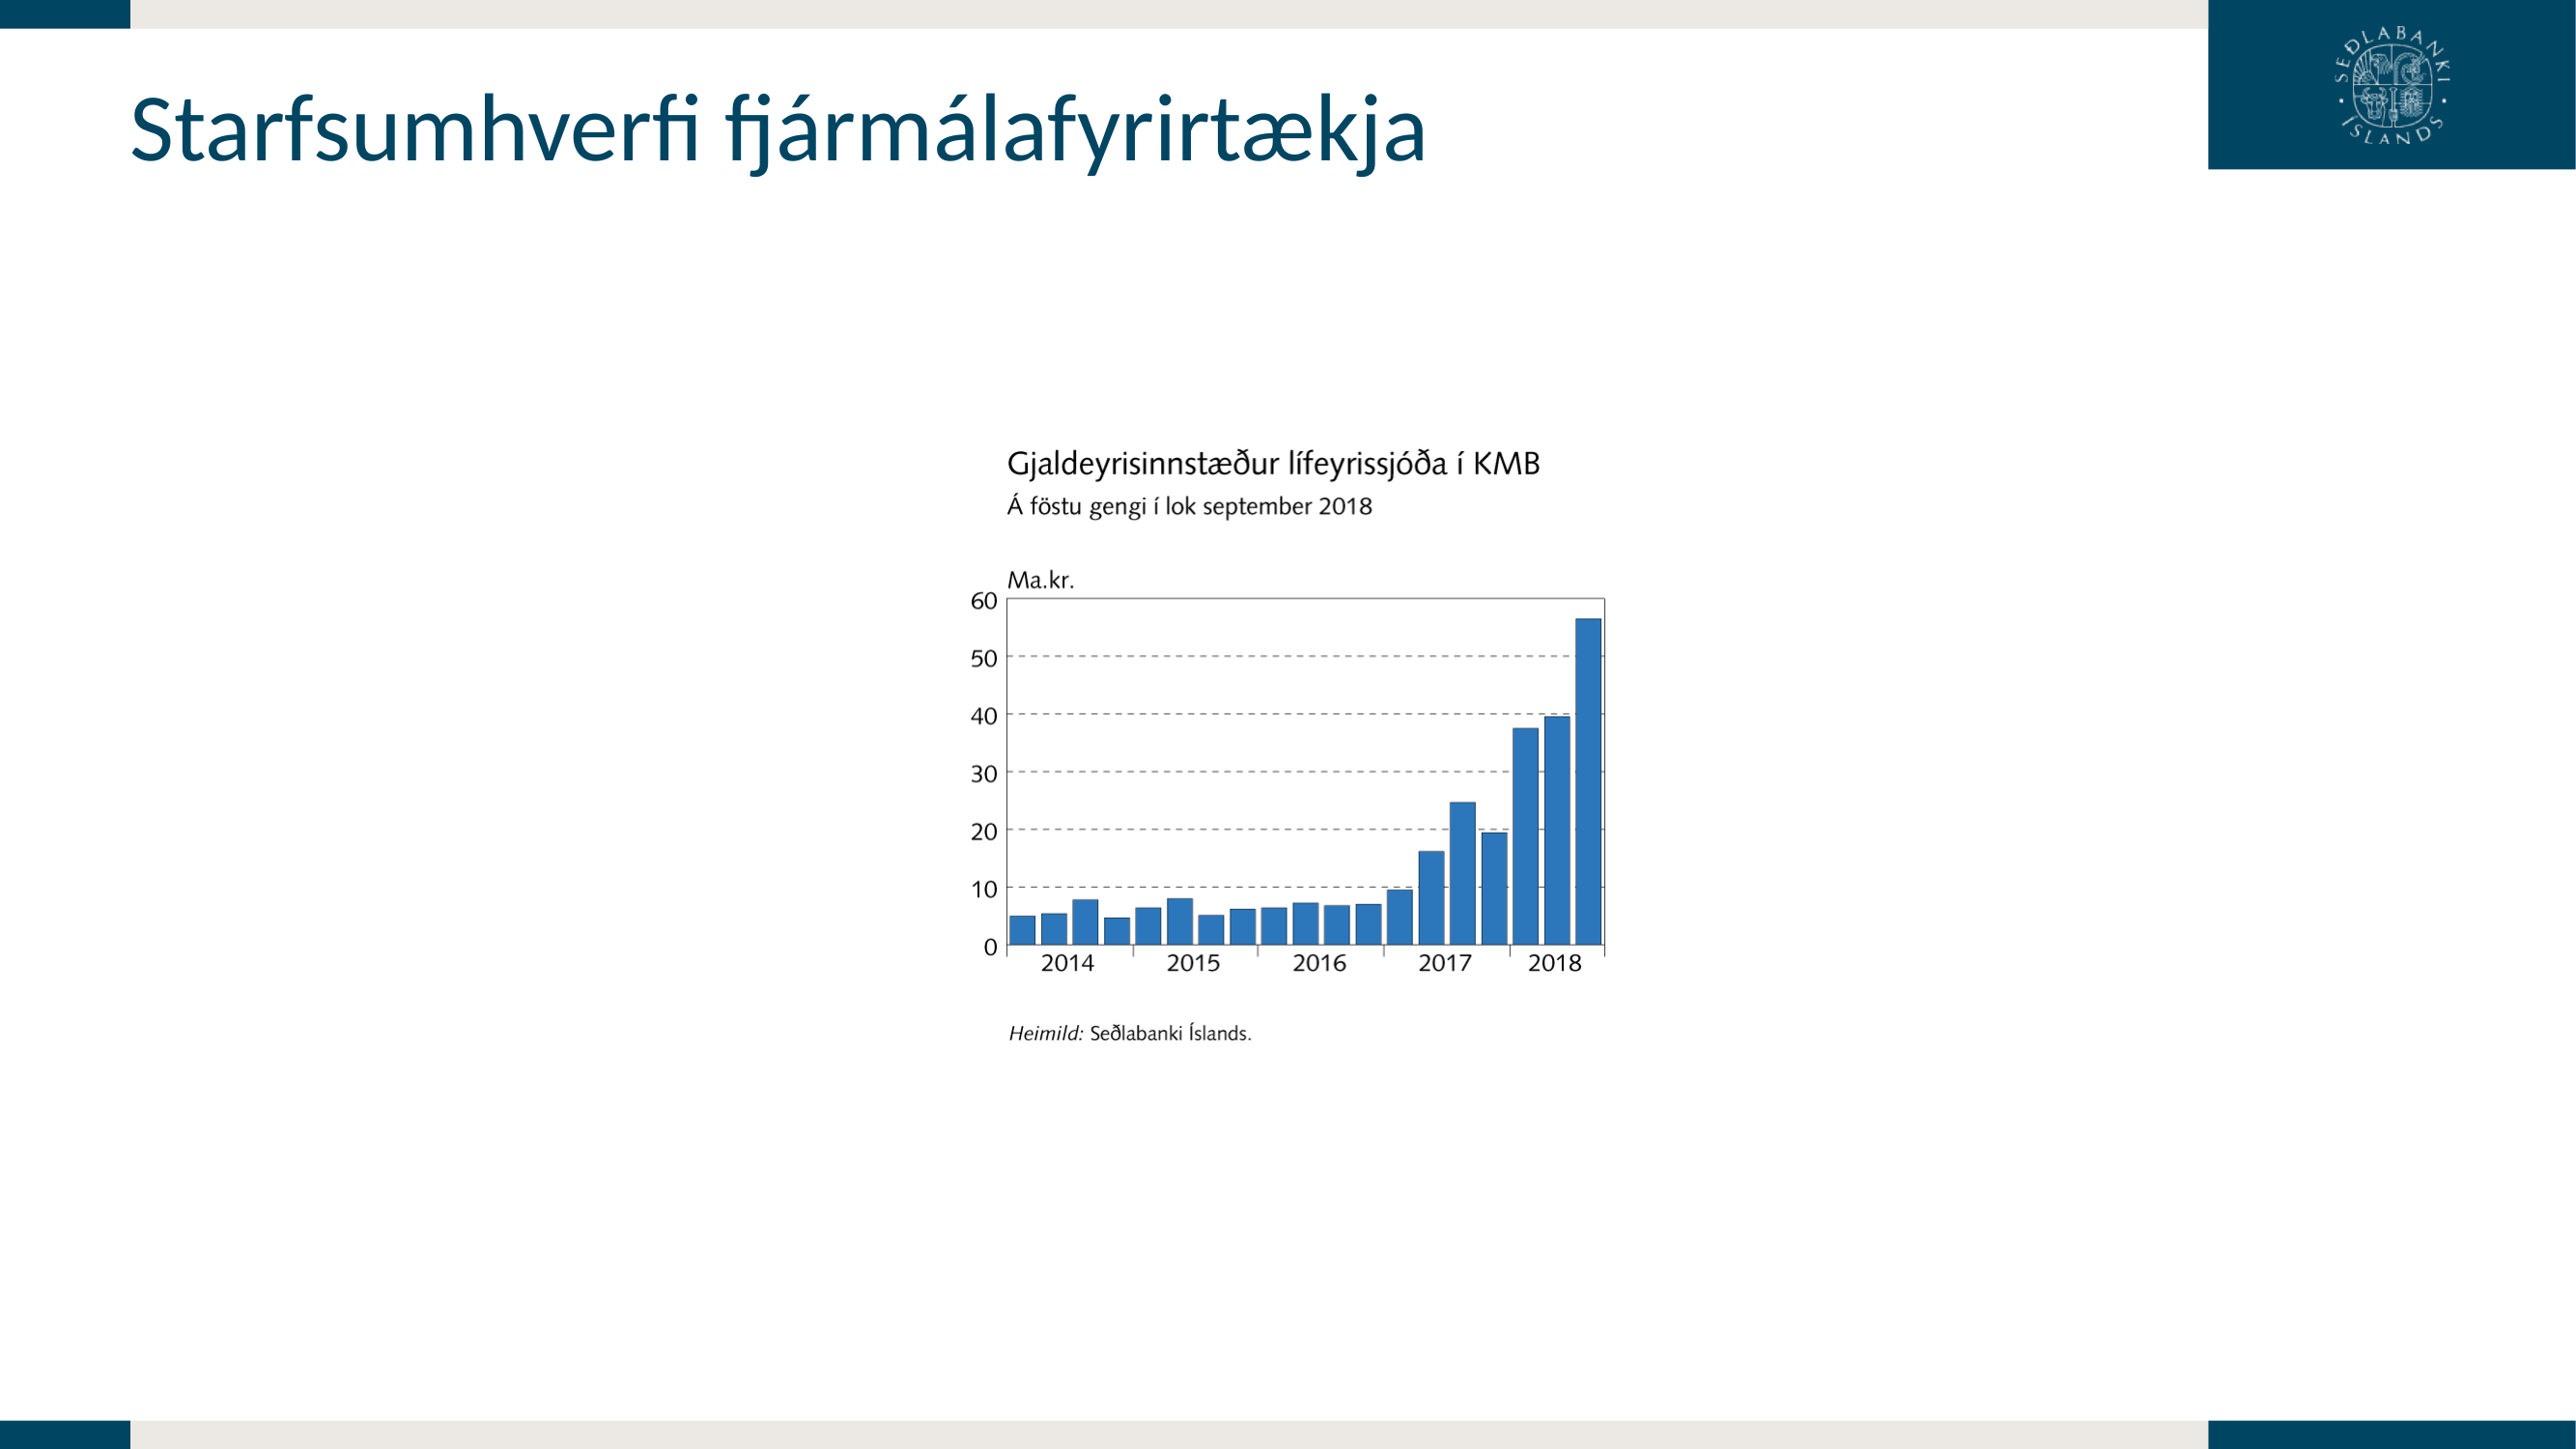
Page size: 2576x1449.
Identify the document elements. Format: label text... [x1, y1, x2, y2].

picture [970, 402, 1606, 1047]
title Starfsumhverfi fjármálafyrirtækja [129, 86, 2178, 290]
